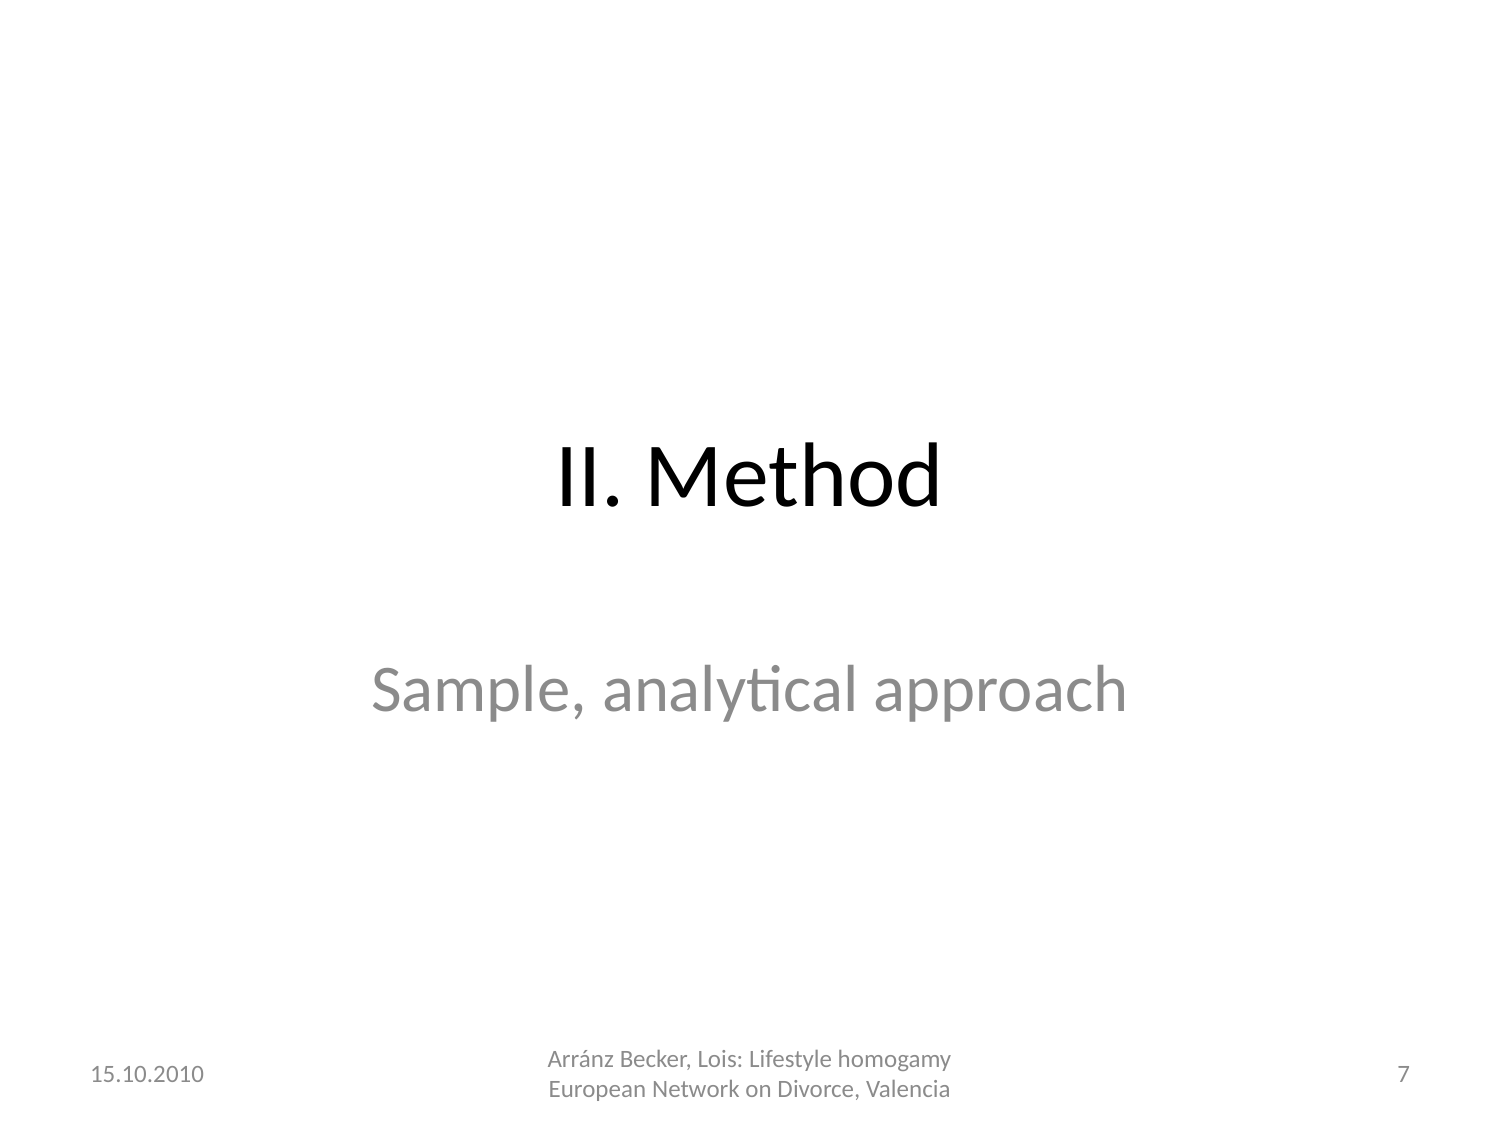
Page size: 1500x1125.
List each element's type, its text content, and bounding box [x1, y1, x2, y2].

slide_number 7 [1074, 1042, 1425, 1103]
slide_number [75, 1042, 425, 1103]
subtitle Sample, analytical approach [224, 637, 1276, 926]
title II. Method [112, 349, 1388, 591]
footer Arránz Becker, Lois: Lifestyle homogamy European Network on Divorce, Valencia [512, 1042, 988, 1103]
